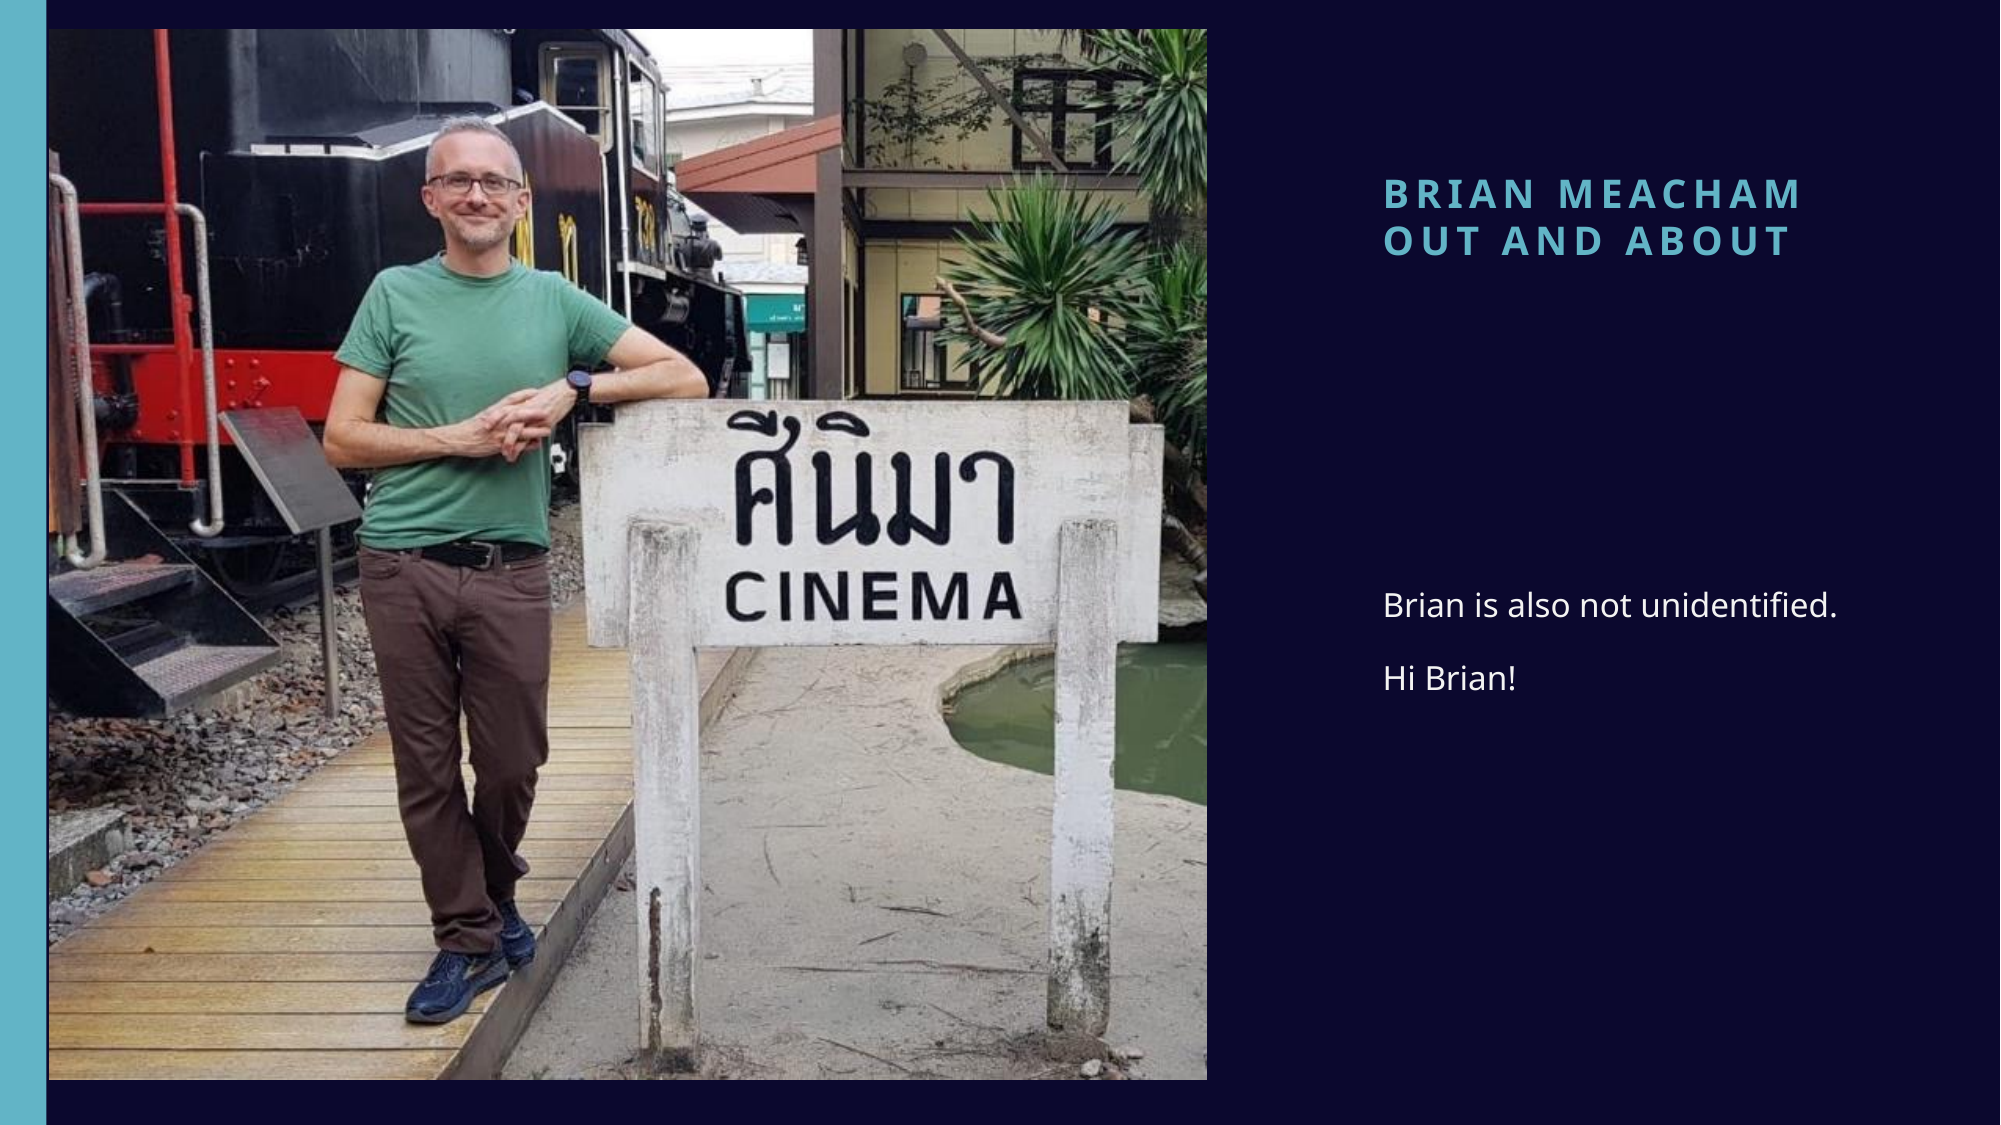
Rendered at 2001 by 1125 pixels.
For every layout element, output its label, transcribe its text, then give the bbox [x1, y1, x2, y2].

title Brian Meacham out and about [1367, 75, 1875, 272]
list Brian is also not unidentified. Hi Brian! [1367, 285, 1875, 969]
picture [49, 29, 1207, 1080]
